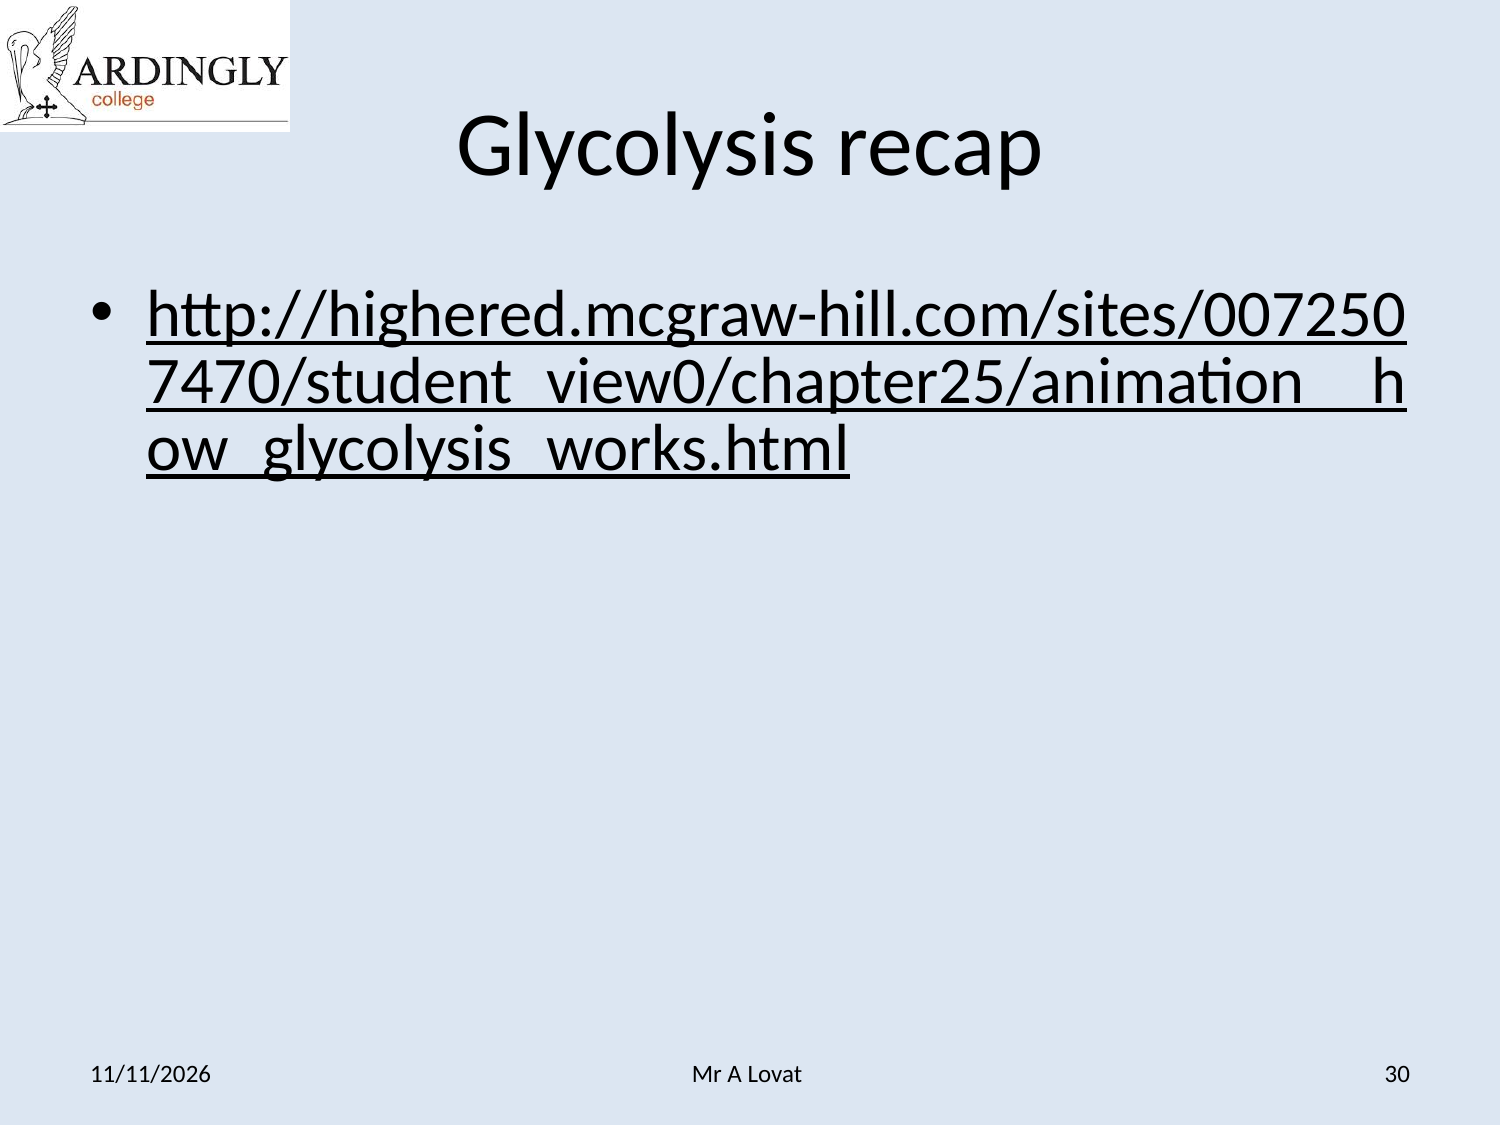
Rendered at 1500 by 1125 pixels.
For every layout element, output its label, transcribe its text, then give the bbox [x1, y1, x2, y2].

list http://highered.mcgraw-hill.com/sites/0072507470/student_view0/chapter25/animation__how_glycolysis_works.html [75, 262, 1425, 1005]
title Glycolysis recap [75, 45, 1425, 233]
picture [0, 0, 290, 132]
slide_number 30 [1074, 1042, 1425, 1103]
footer Mr A Lovat [512, 1042, 988, 1103]
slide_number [75, 1042, 425, 1103]
